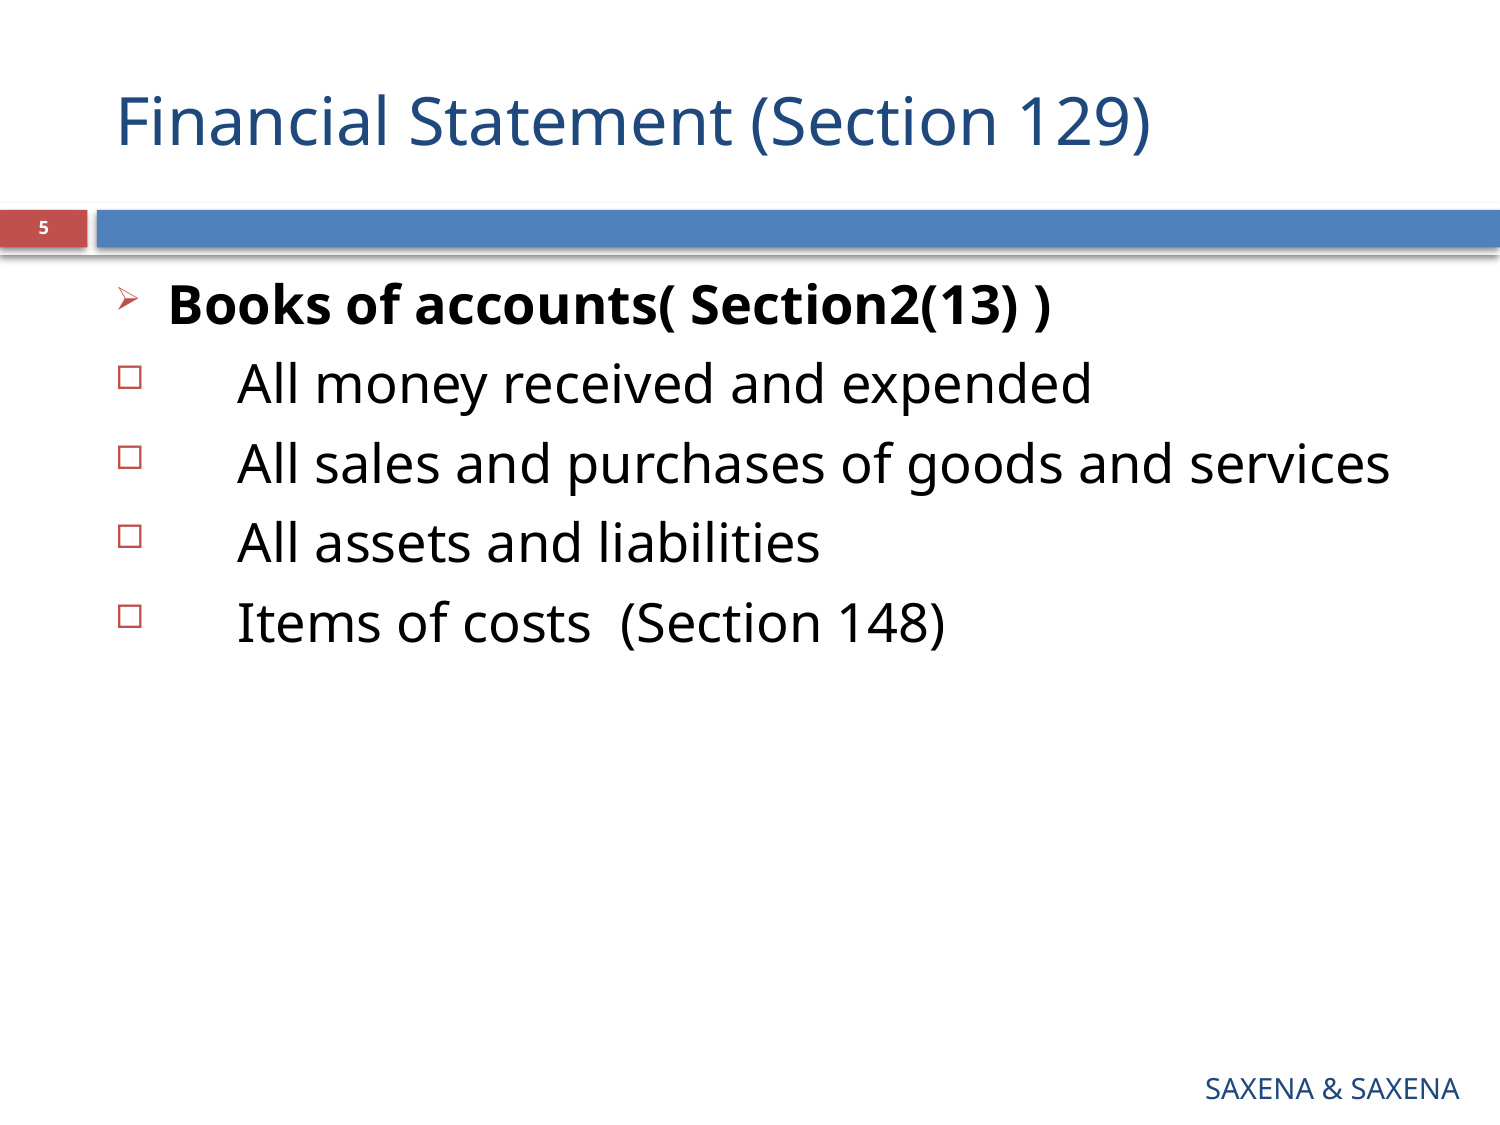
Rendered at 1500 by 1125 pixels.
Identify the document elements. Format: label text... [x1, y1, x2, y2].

footer SAXENA & SAXENA [99, 1050, 1475, 1125]
slide_number 5 [0, 208, 88, 249]
title Financial Statement (Section 129) [100, 37, 1439, 201]
list Books of accounts( Section2(13) ) All money received and expended All sales and purchases of goods and services All assets and liabilities Items of costs (Section 148) [100, 262, 1463, 1050]
